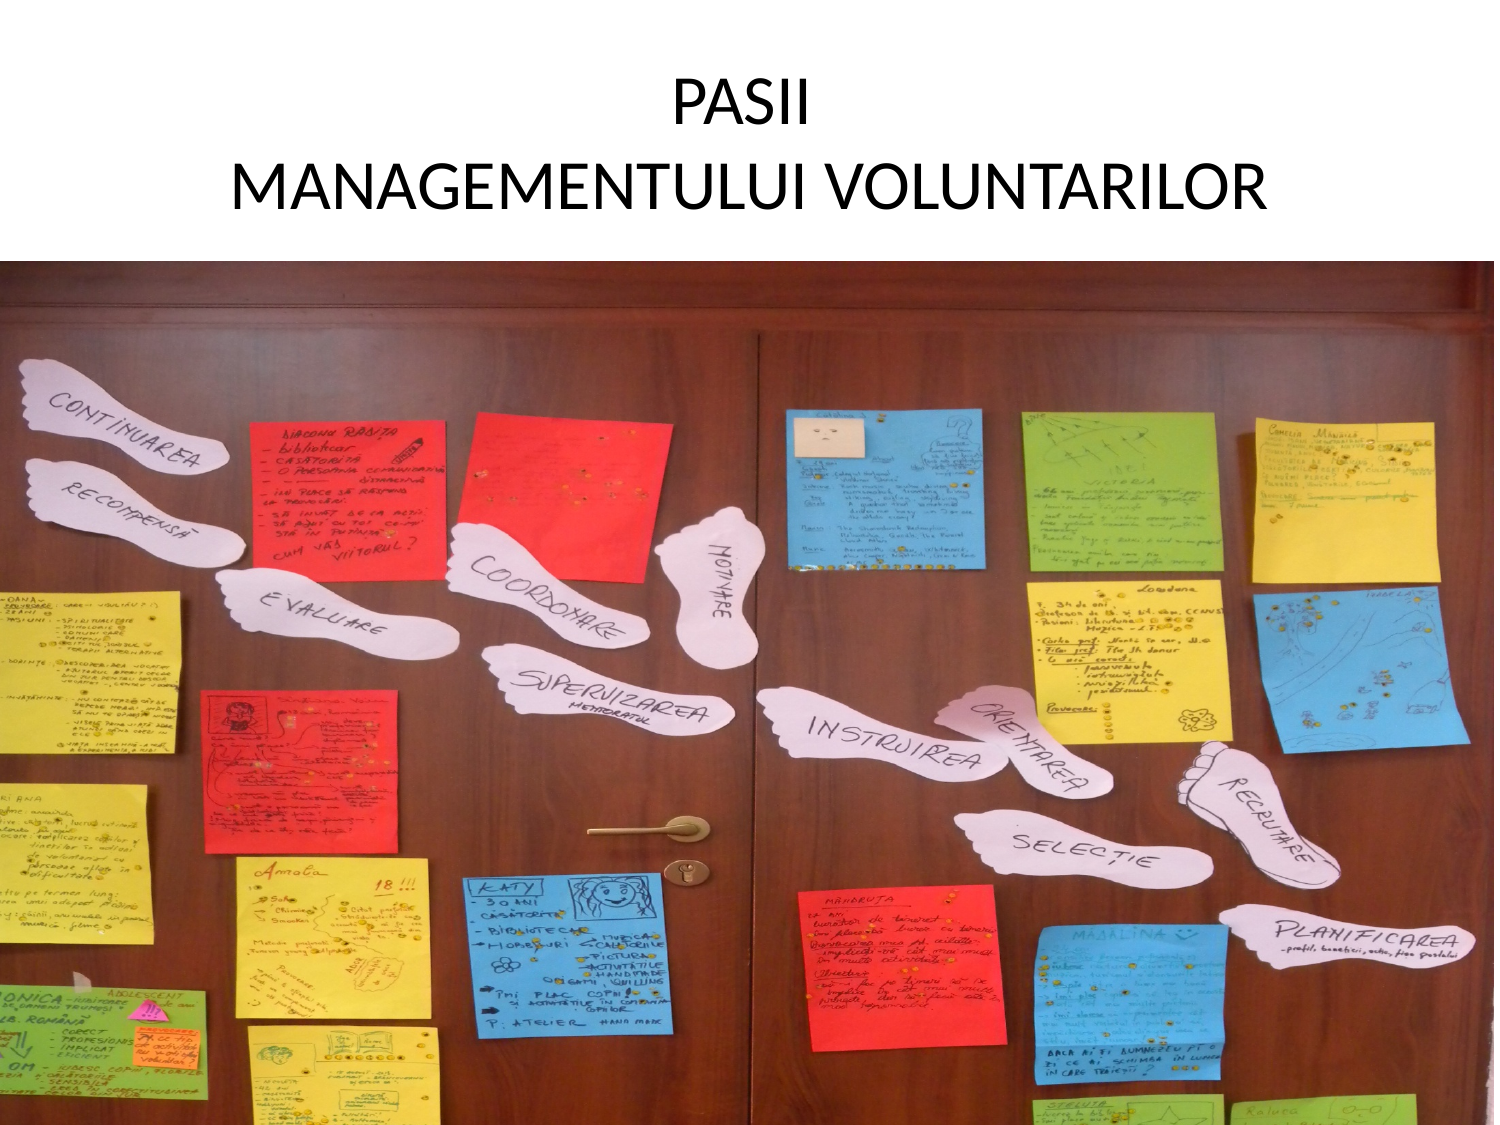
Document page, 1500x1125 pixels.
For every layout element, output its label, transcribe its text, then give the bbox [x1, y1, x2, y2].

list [0, 261, 1494, 1125]
title PASII MANAGEMENTULUI VOLUNTARILOR [75, 45, 1425, 233]
